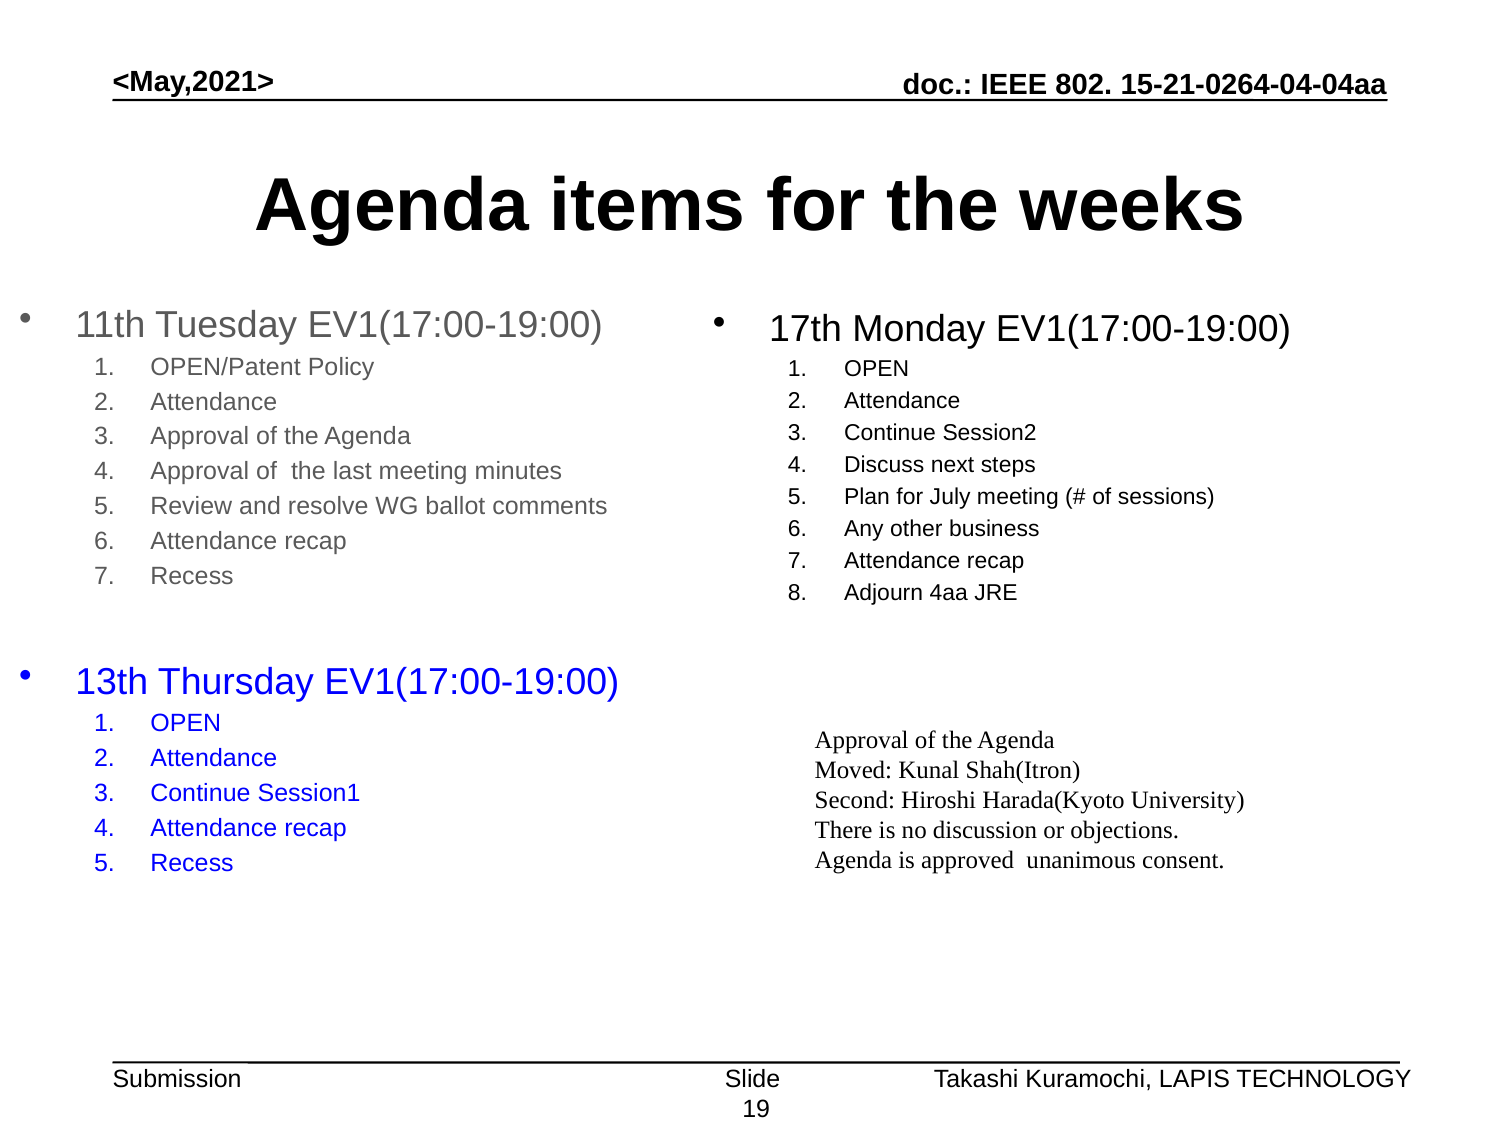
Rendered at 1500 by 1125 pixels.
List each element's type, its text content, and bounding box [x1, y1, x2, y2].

list 11th Tuesday EV1(17:00-19:00) OPEN/Patent Policy Attendance Approval of the Agenda Approval of the last meeting minutes Review and resolve WG ballot comments Attendance recap Recess 13th Thursday EV1(17:00-19:00) OPEN Attendance Continue Session1 Attendance recap Recess [4, 292, 1422, 1003]
text_box 17th Monday EV1(17:00-19:00) OPEN Attendance Continue Session2 Discuss next steps Plan for July meeting (# of sessions) Any other business Attendance recap Adjourn 4aa JRE [697, 243, 1422, 514]
slide_number Slide 19 [712, 1062, 800, 1093]
footer Takashi Kuramochi, LAPIS TECHNOLOGY [820, 1062, 1413, 1125]
title Agenda items for the weeks [112, 112, 1388, 288]
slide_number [112, 62, 375, 98]
text_box Approval of the Agenda Moved: Kunal Shah(Itron) Second: Hiroshi Harada(Kyoto University) There is no discussion or objections. Agenda is approved unanimous consent. [799, 716, 1331, 967]
